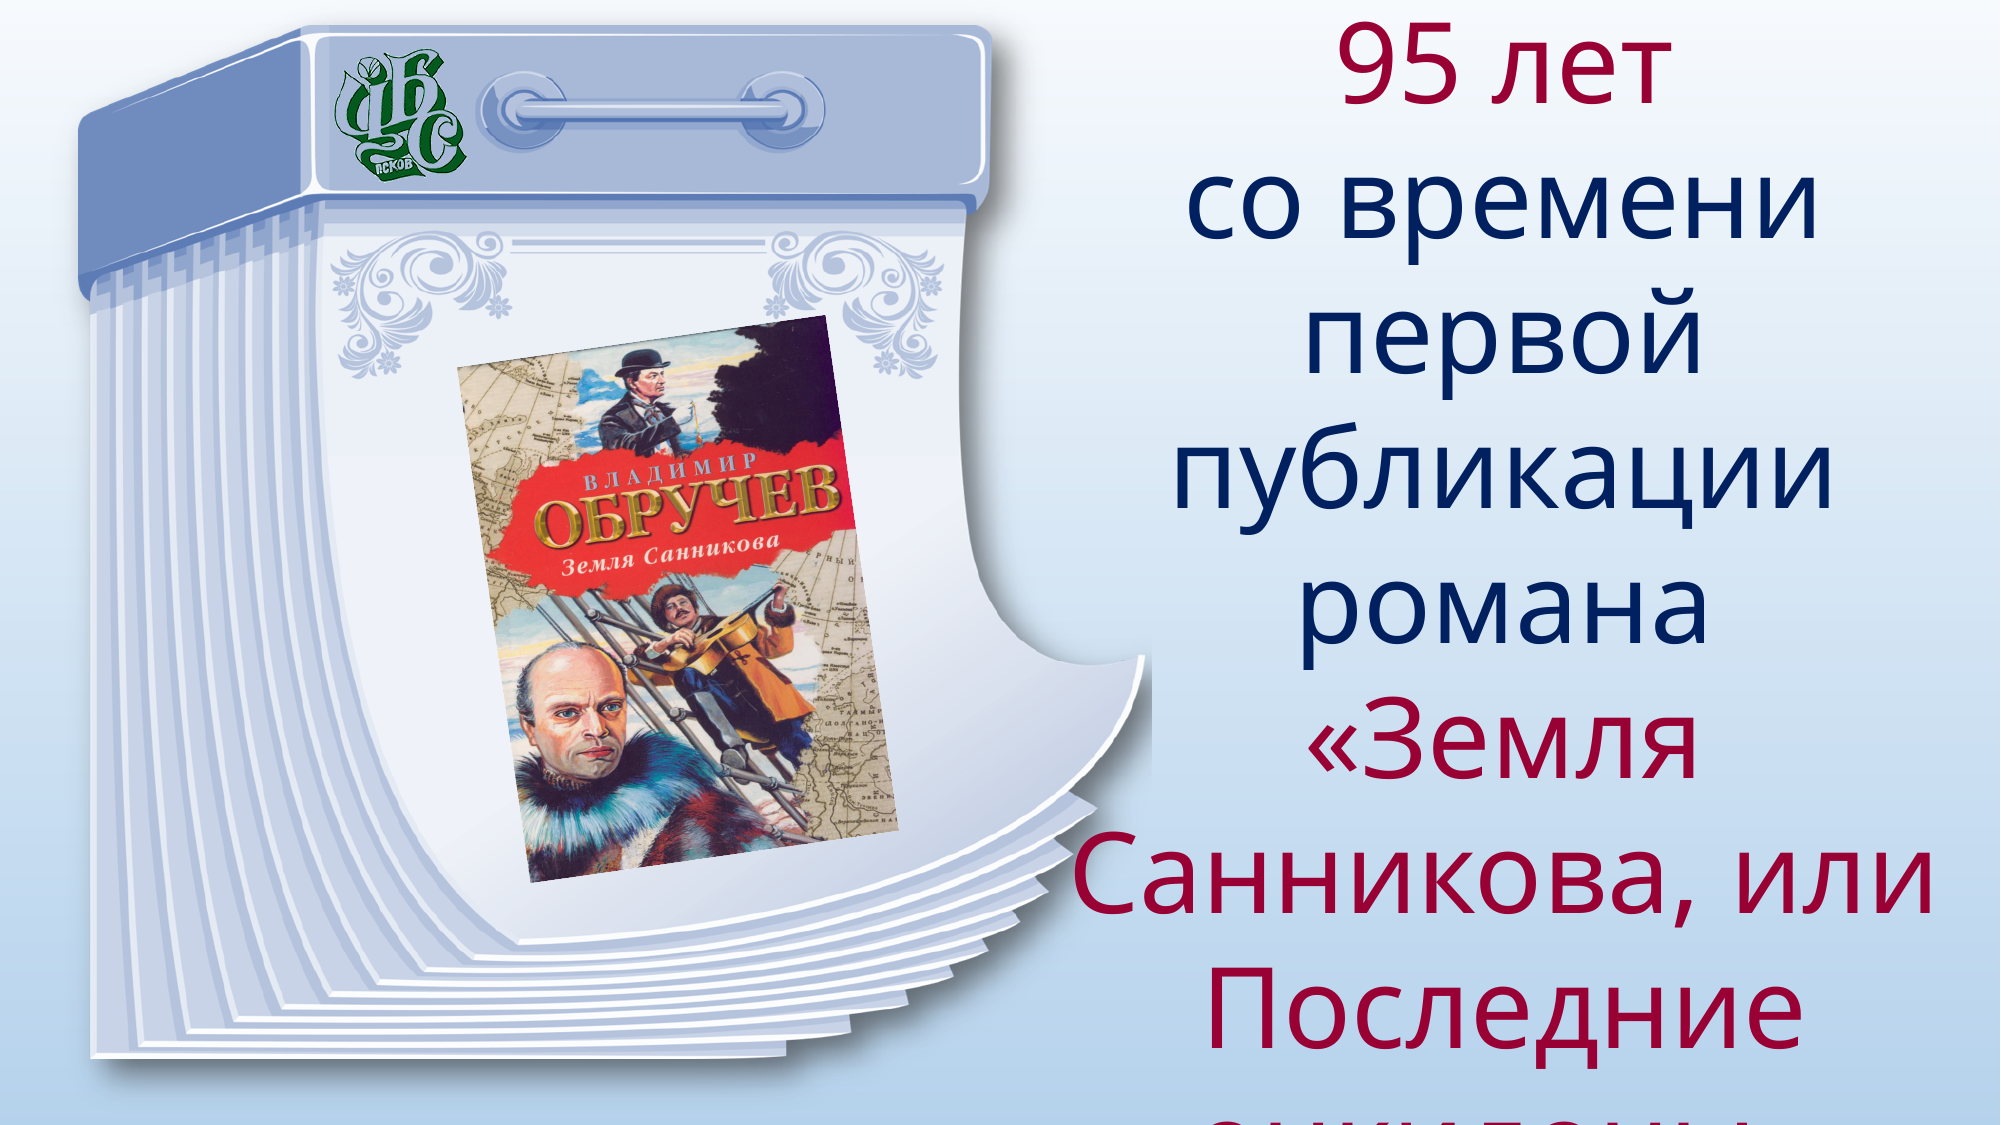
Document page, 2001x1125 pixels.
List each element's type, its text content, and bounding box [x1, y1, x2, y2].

text_box 95 лет со времени первой публикации романа «Земля Санникова, или Последние онкилоны» В. А. Обручева (1926) [1152, 0, 1995, 1125]
picture [0, 0, 1152, 1125]
